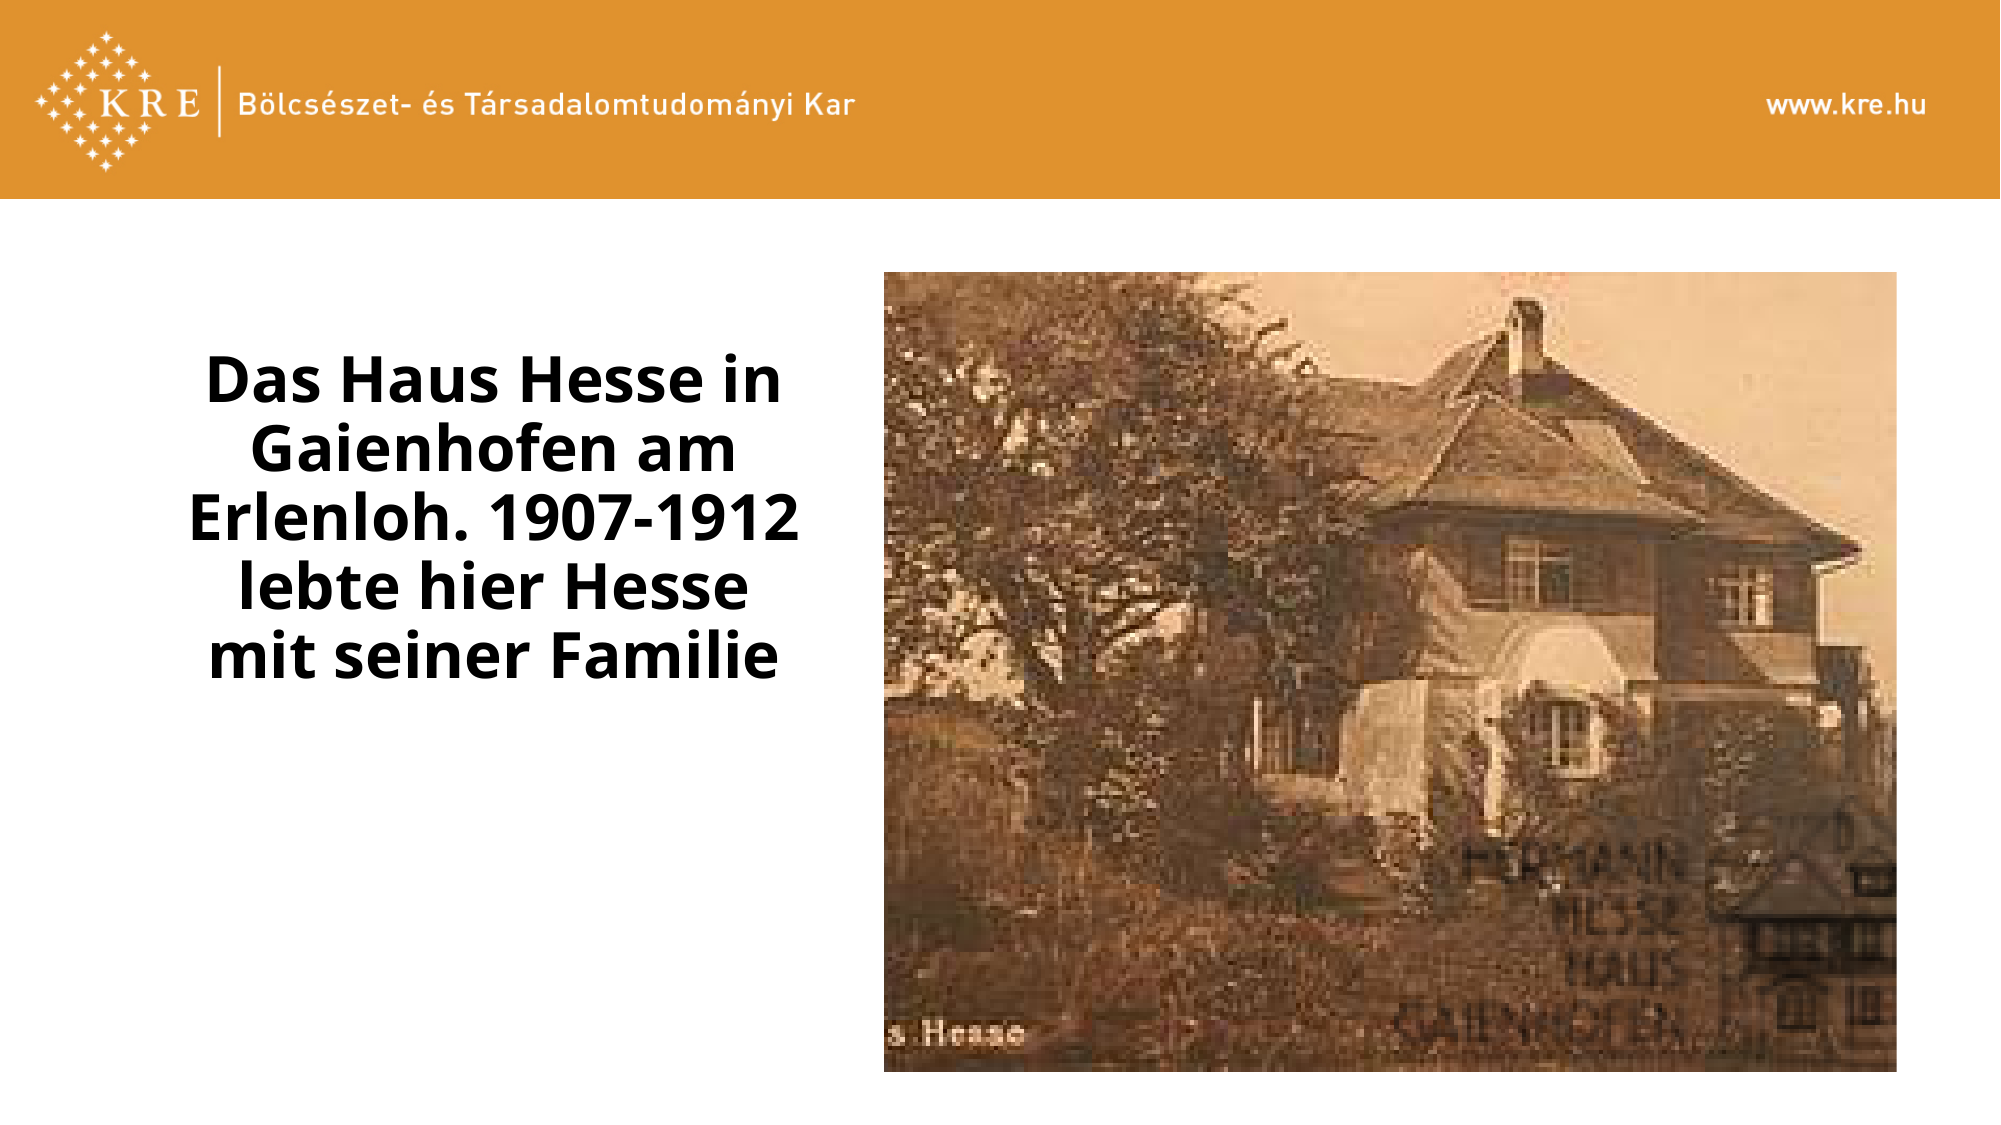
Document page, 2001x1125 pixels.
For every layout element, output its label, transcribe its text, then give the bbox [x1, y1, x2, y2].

picture [0, 0, 2000, 199]
title Das Haus Hesse in Gaienhofen am Erlenloh. 1907-1912 lebte hier Hesse mit seiner Familie [171, 272, 817, 701]
picture [884, 272, 1897, 1072]
